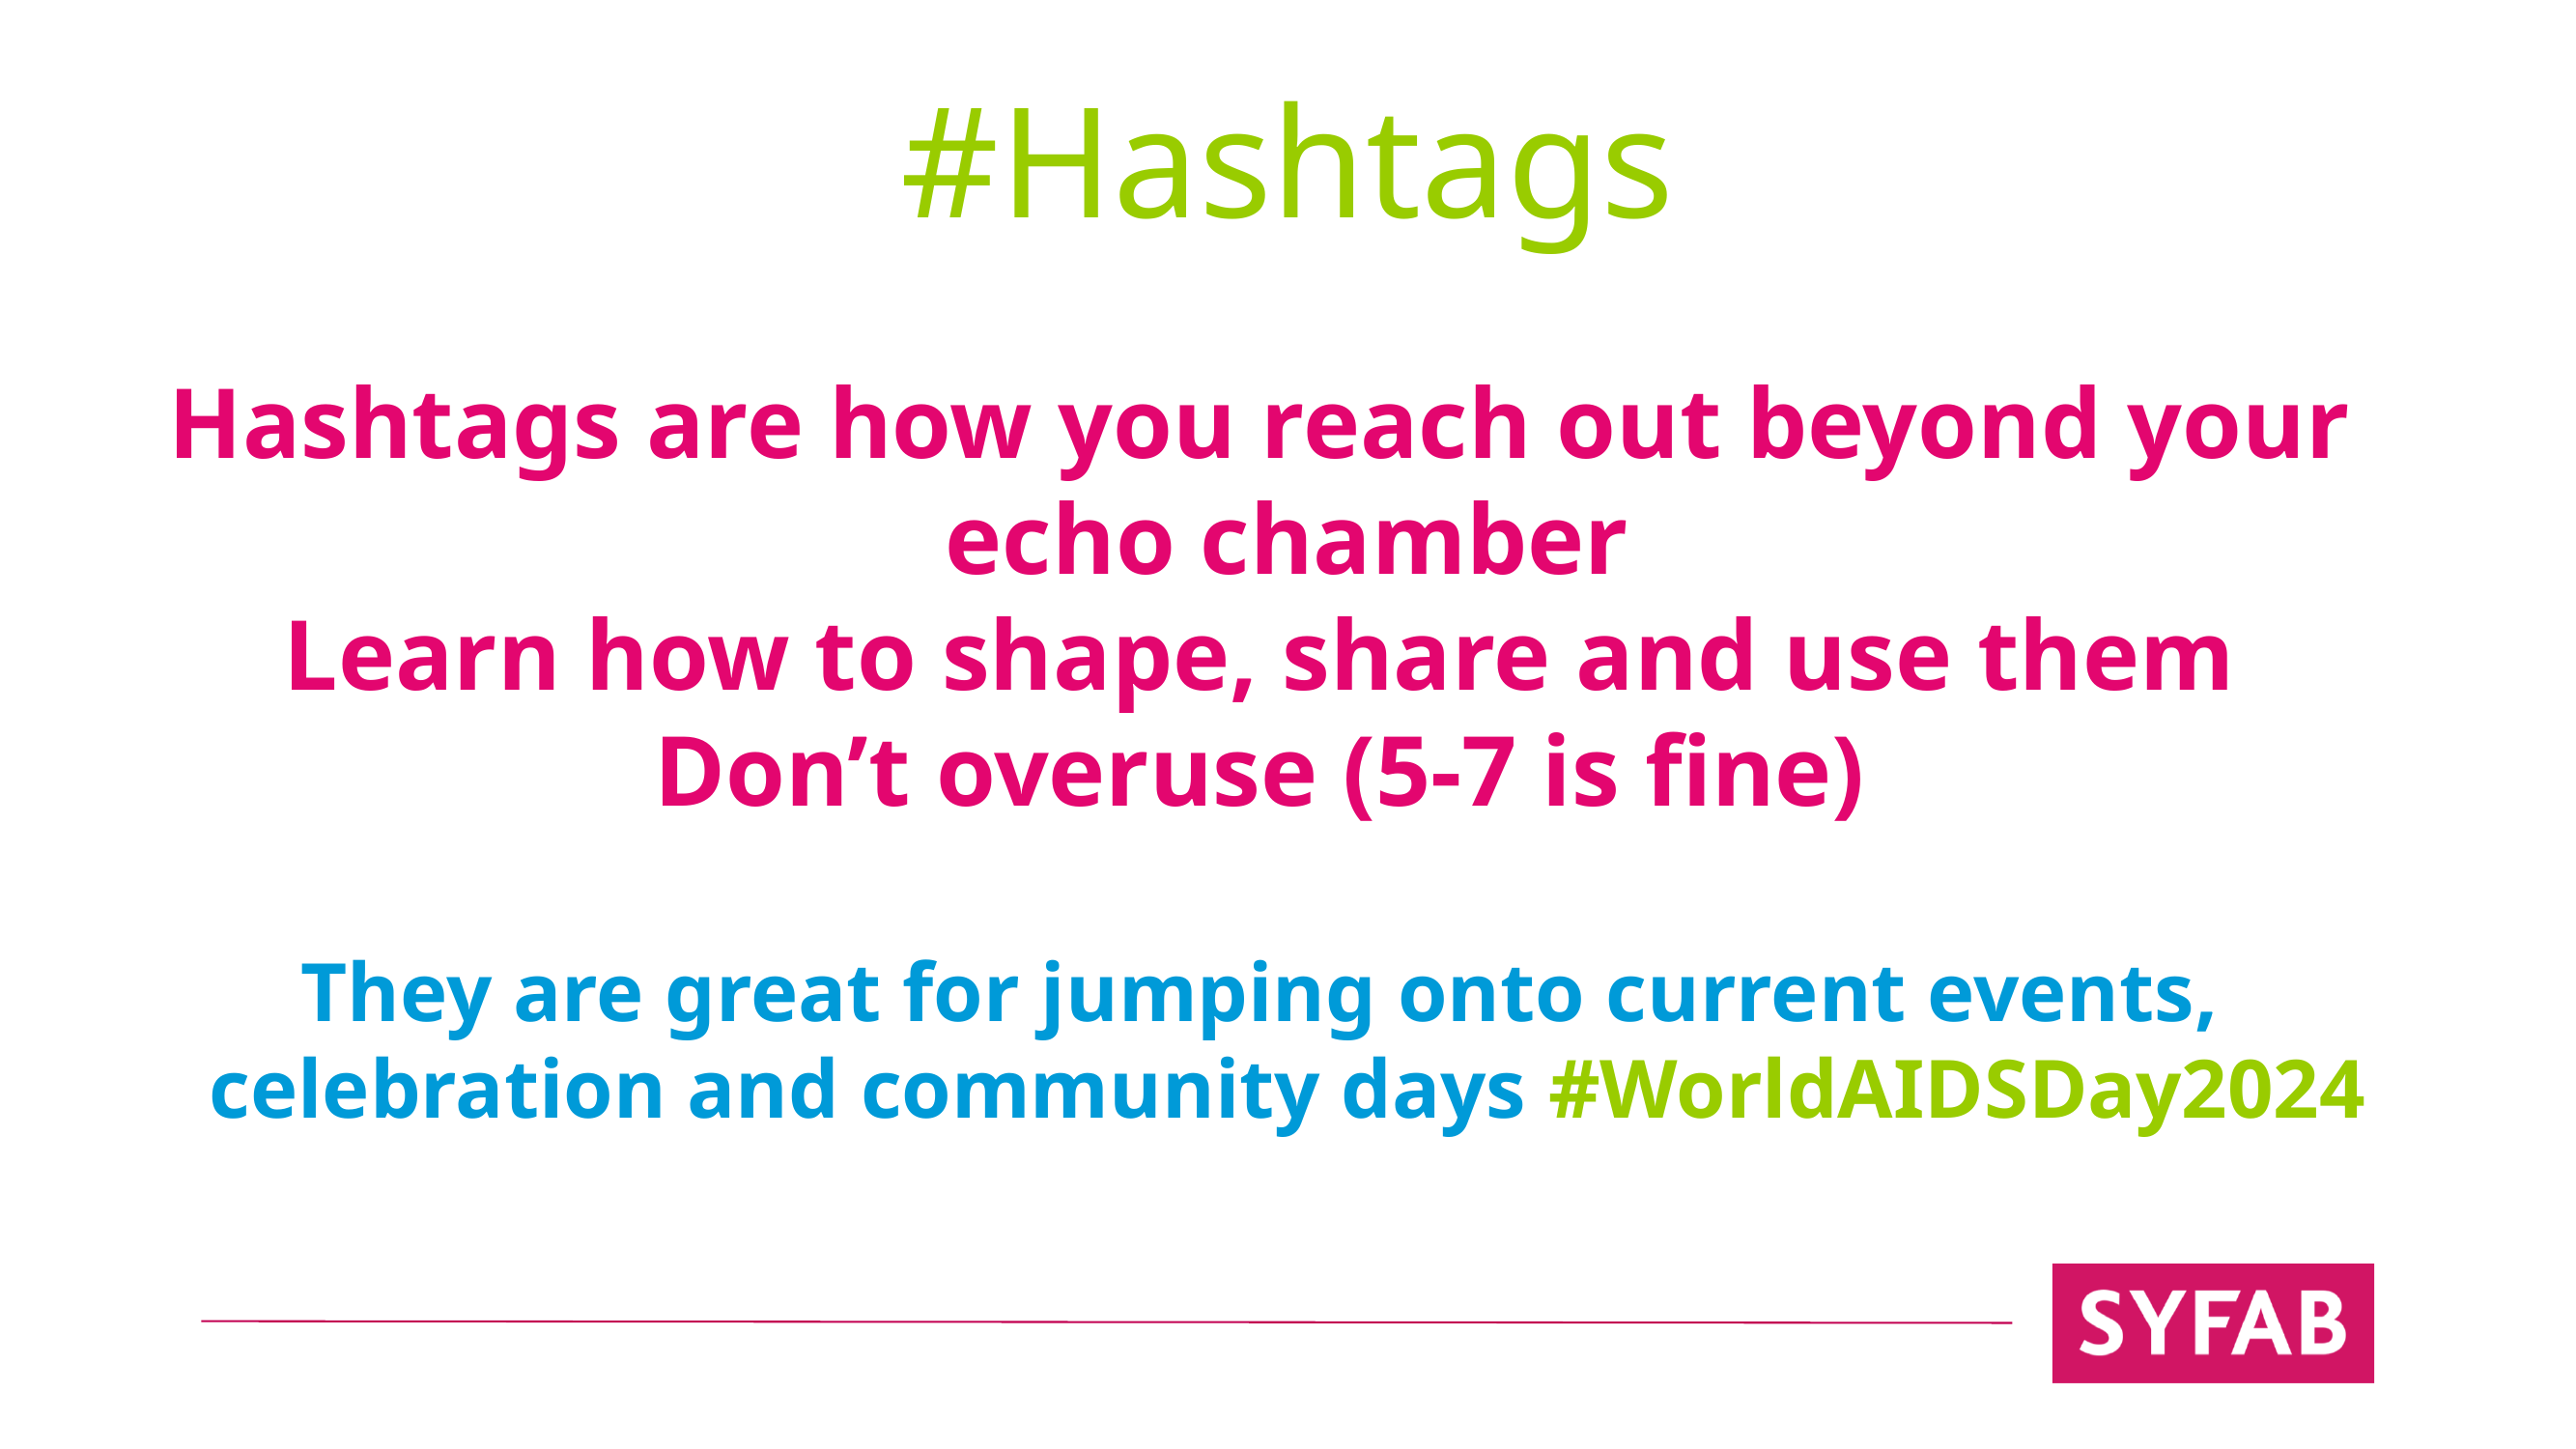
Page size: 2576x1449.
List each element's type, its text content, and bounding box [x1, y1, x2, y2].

list Hashtags are how you reach out beyond your echo chamber Learn how to shape, share and use them Don’t overuse (5-7 is fine) They are great for jumping onto current events, celebration and community days #WorldAIDSDay2024 [100, 268, 2420, 1225]
picture [2052, 1264, 2375, 1383]
title #Hashtags [128, 58, 2448, 300]
